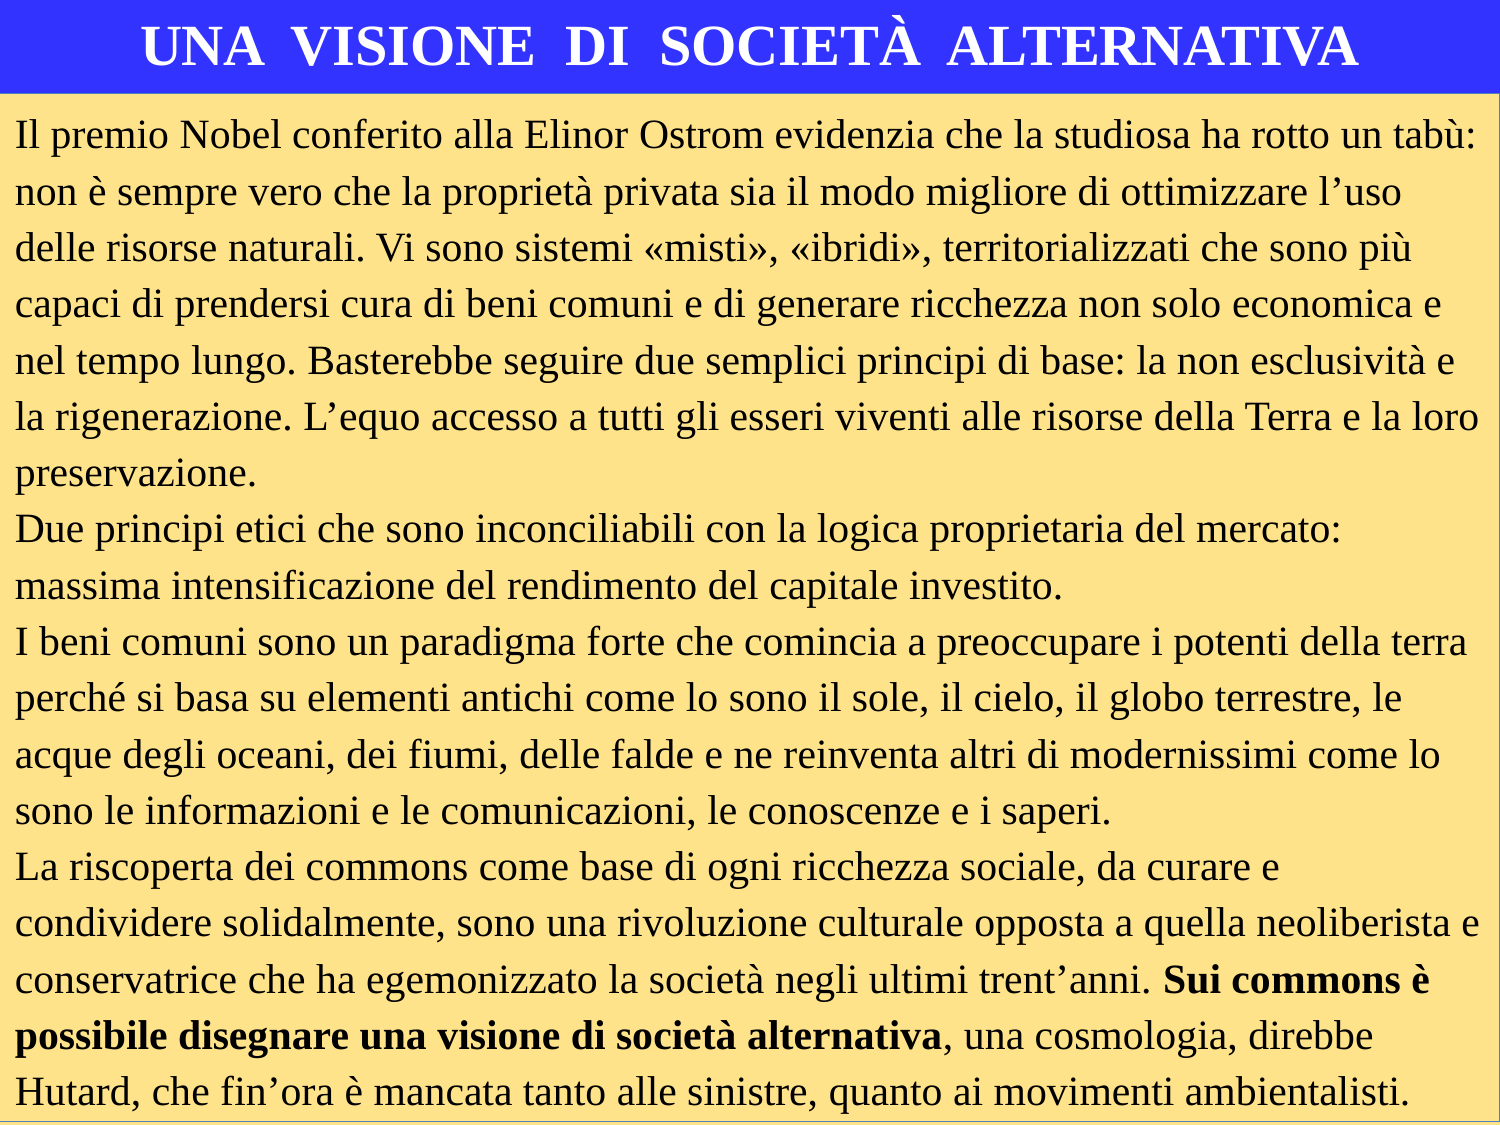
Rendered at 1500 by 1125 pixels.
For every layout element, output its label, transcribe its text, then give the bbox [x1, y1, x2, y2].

text_box Il premio Nobel conferito alla Elinor Ostrom evidenzia che la studiosa ha rotto un tabù: non è sempre vero che la proprietà privata sia il modo migliore di ottimizzare l’uso delle risorse naturali. Vi sono sistemi «misti», «ibridi», territorializzati che sono più capaci di prendersi cura di beni comuni e di generare ricchezza non solo economica e nel tempo lungo. Basterebbe seguire due semplici principi di base: la non esclusività e la rigenerazione. L’equo accesso a tutti gli esseri viventi alle risorse della Terra e la loro preservazione. Due principi etici che sono inconciliabili con la logica proprietaria del mercato: massima intensificazione del rendimento del capitale investito. I beni comuni sono un paradigma forte che comincia a preoccupare i potenti della terra perché si basa su elementi antichi come lo sono il sole, il cielo, il globo terrestre, le acque degli oceani, dei fiumi, delle falde e ne reinventa altri di modernissimi come lo sono le informazioni e le comunicazioni, le conoscenze e i saperi. La riscoperta dei commons come base di ogni ricchezza sociale, da curare e condividere solidalmente, sono una rivoluzione culturale opposta a quella neoliberista e conservatrice che ha egemonizzato la società negli ultimi trent’anni. Sui commons è possibile disegnare una visione di società alternativa, una cosmologia, direbbe Hutard, che fin’ora è mancata tanto alle sinistre, quanto ai movimenti ambientalisti. [0, 93, 1500, 1122]
text_box UNA VISIONE DI SOCIETÀ ALTERNATIVA [0, 0, 1500, 93]
